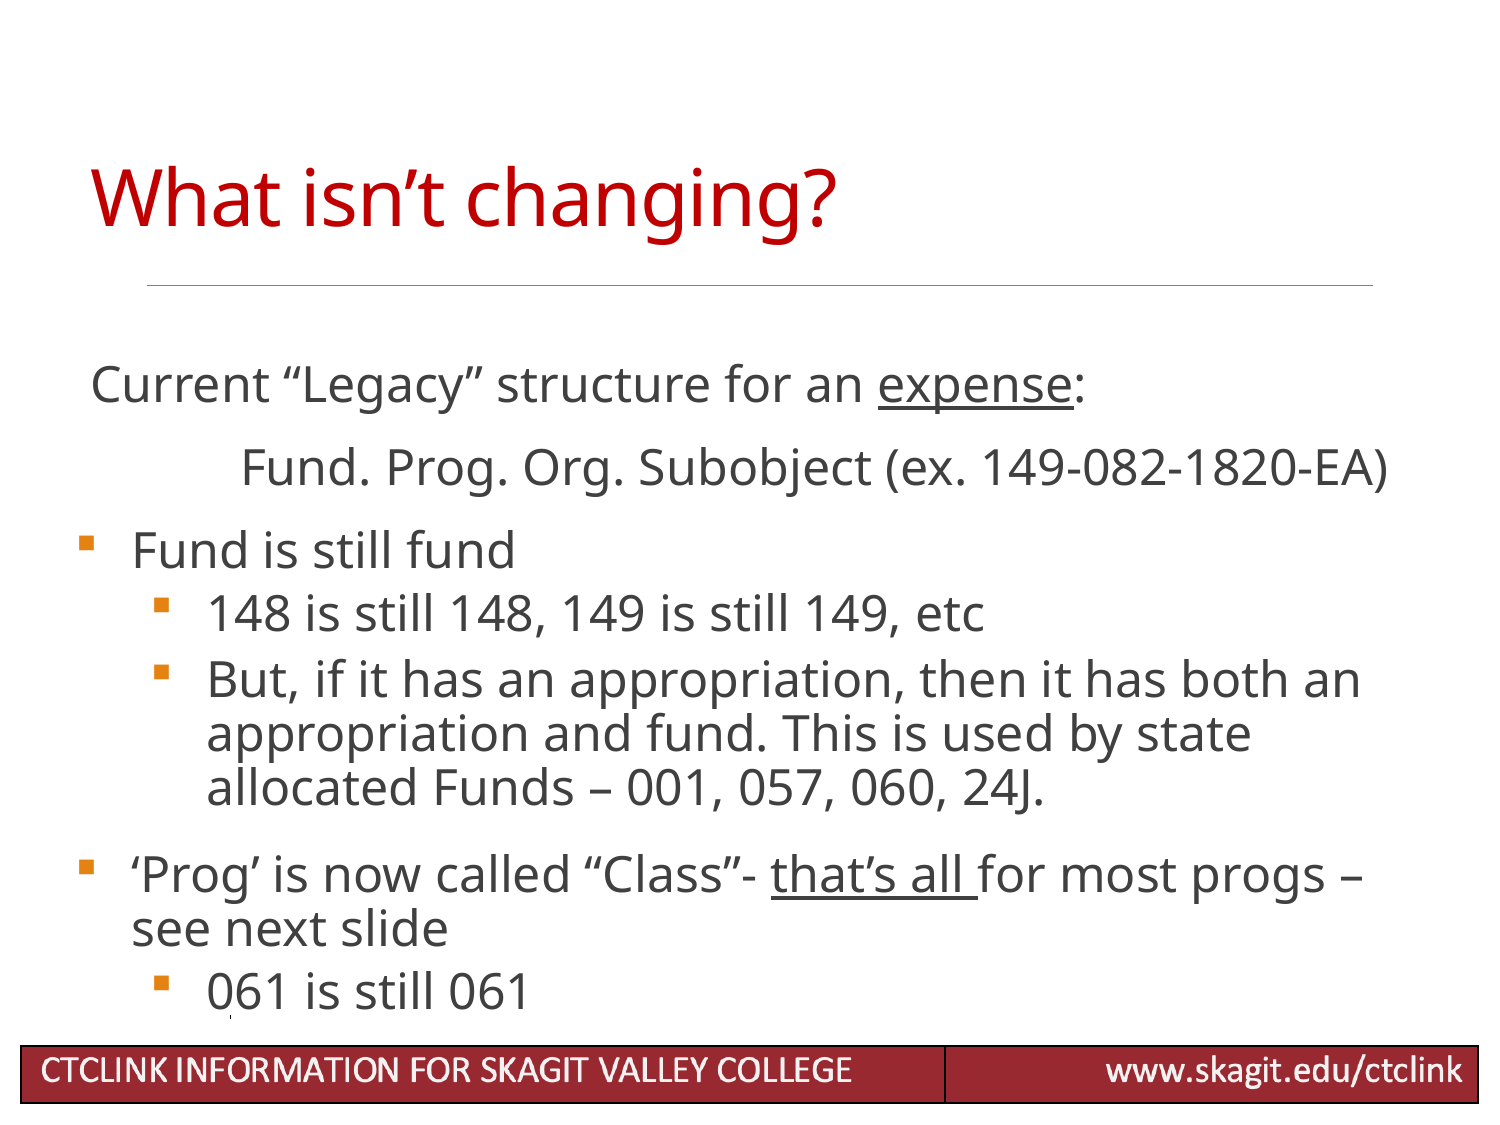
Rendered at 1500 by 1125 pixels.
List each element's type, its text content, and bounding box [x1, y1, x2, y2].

picture [0, 1015, 1500, 1125]
title What isn’t changing? [75, 25, 1425, 250]
list Current “Legacy” structure for an expense: Fund. Prog. Org. Subobject (ex. 149-082-1820-EA) Fund is still fund 148 is still 148, 149 is still 149, etc But, if it has an appropriation, then it has both an appropriation and fund. This is used by state allocated Funds – 001, 057, 060, 24J. ‘Prog’ is now called “Class”- that’s all for most progs – see next slide 061 is still 061 [75, 262, 1400, 1075]
